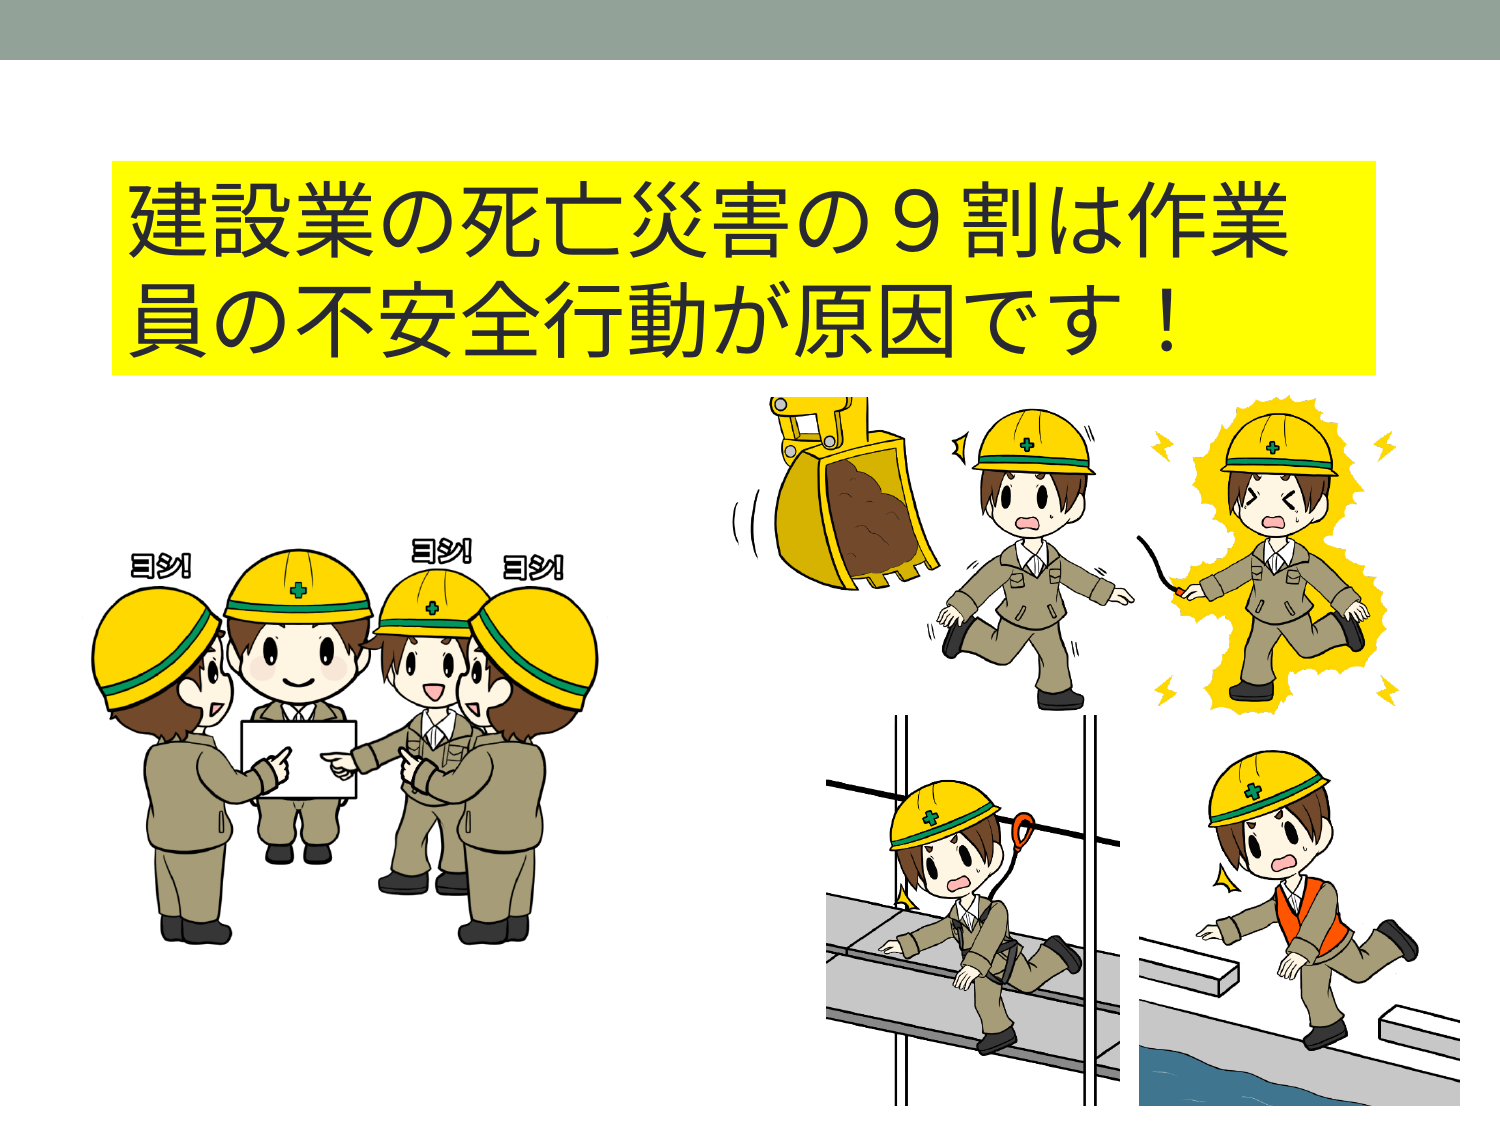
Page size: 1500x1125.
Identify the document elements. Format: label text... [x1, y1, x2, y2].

text_box 建設業の死亡災害の９割は作業員の不安全行動が原因です！ [112, 160, 1376, 376]
picture [52, 514, 636, 953]
picture [722, 349, 1460, 1107]
